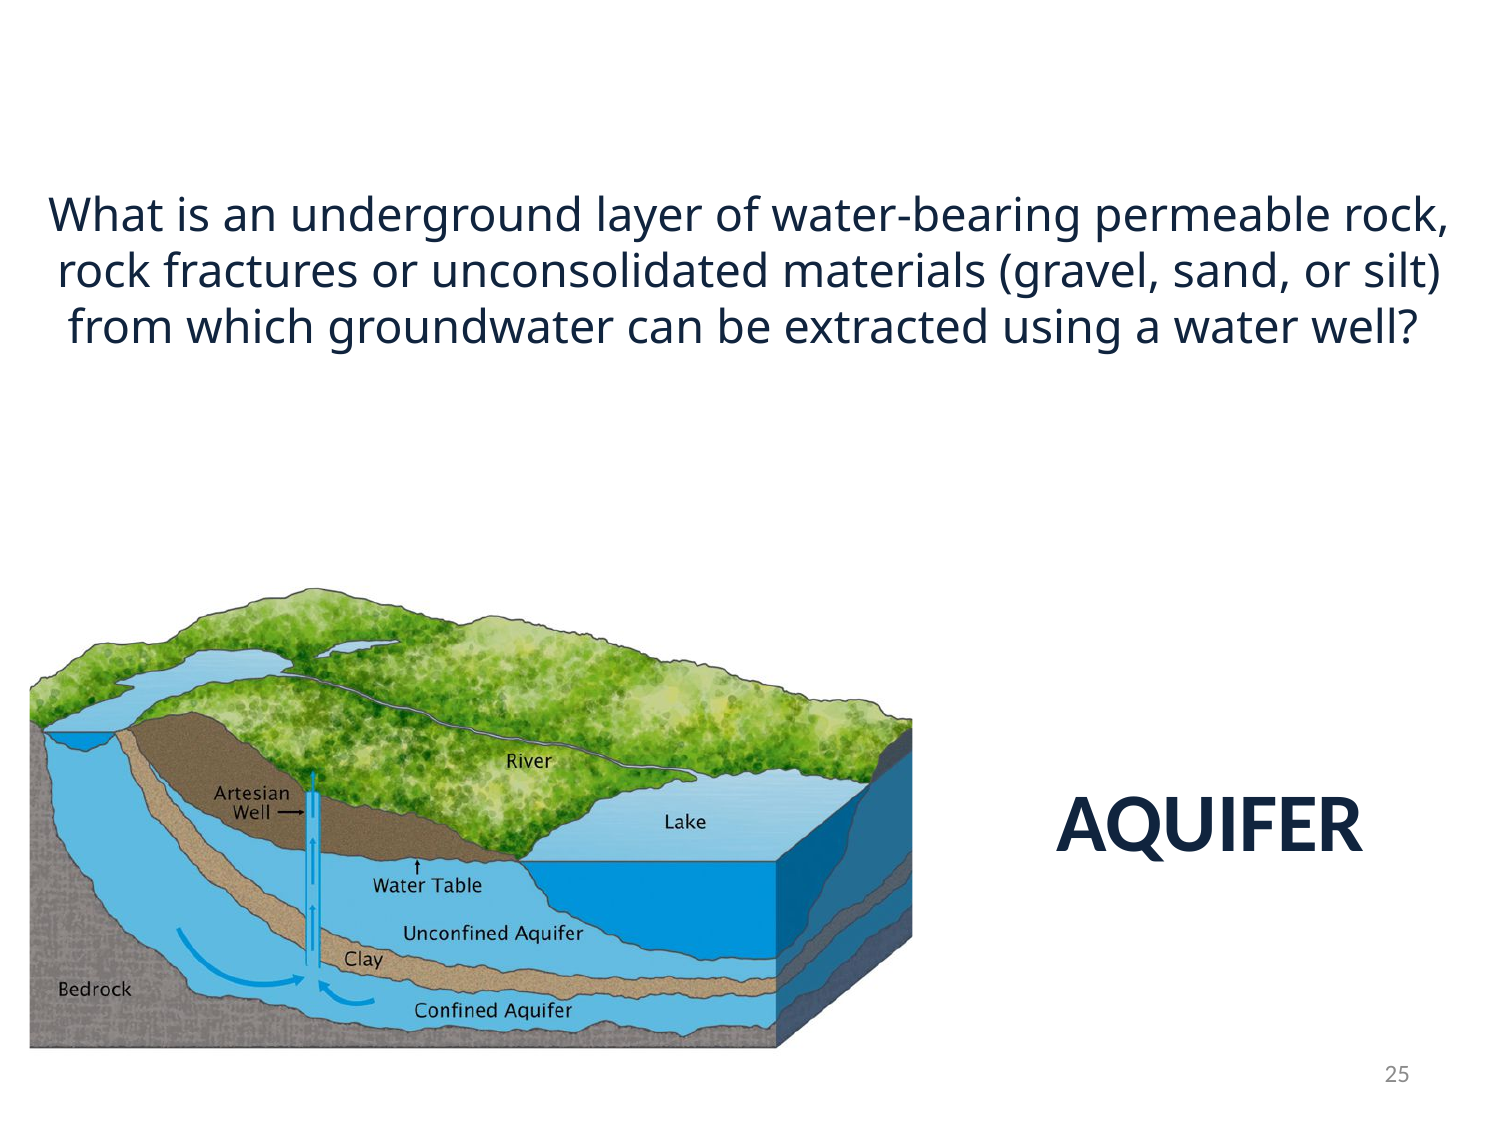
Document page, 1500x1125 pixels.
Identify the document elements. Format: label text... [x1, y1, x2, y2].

picture [29, 574, 913, 1064]
slide_number 25 [1074, 1042, 1425, 1103]
text_box AQUIFER [979, 761, 1442, 876]
title What is an underground layer of water-bearing permeable rock, rock fractures or unconsolidated materials (gravel, sand, or silt) from which groundwater can be extracted using a water well? [0, 174, 1500, 363]
